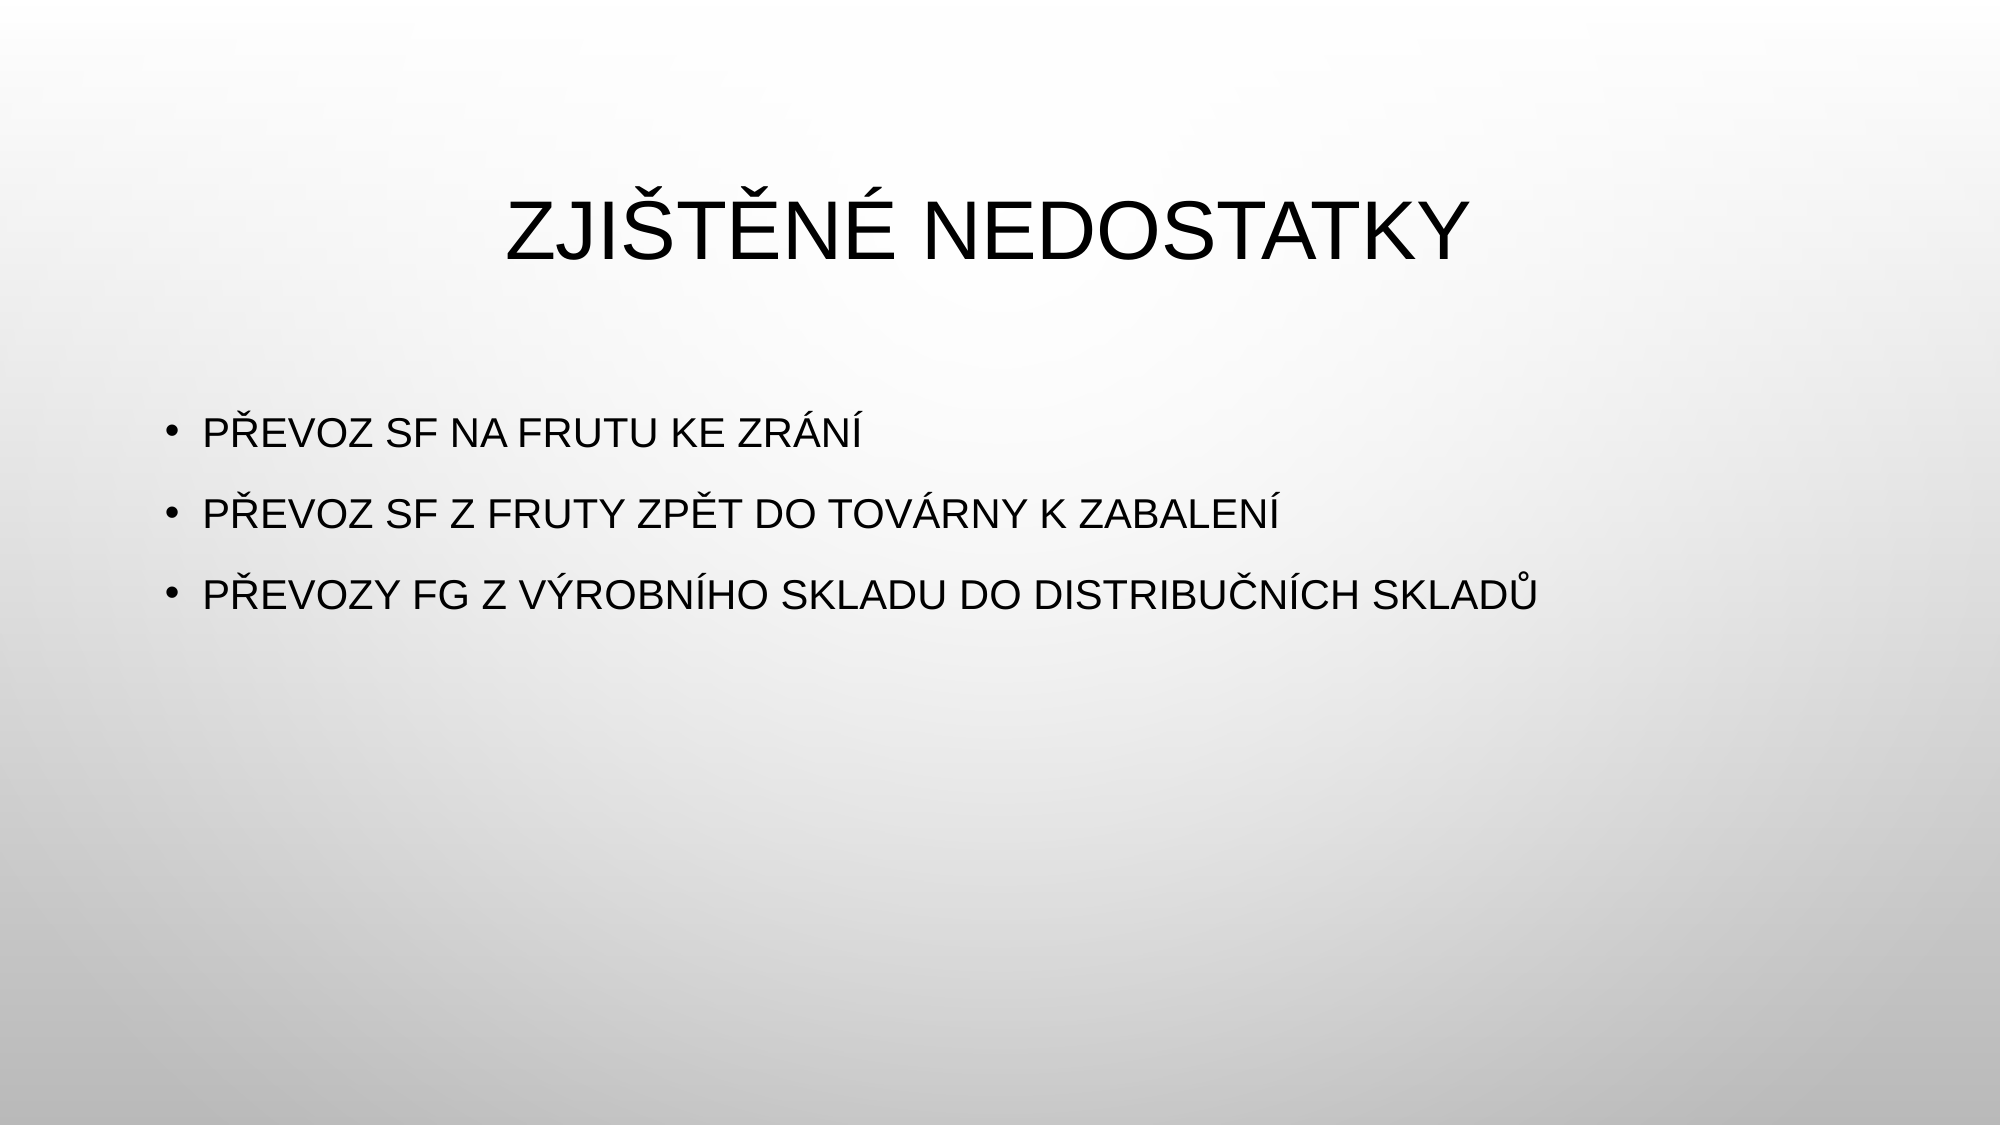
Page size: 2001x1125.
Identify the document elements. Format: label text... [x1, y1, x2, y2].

list převoz SF na Frutu ke zrání převoz SF z Fruty zpět do továrny k zabalení převozy FG z výrobního skladu do distribučních skladů [149, 388, 1851, 950]
title Zjištěné nedostatky [149, 101, 1851, 364]
picture [0, 0, 2000, 1125]
